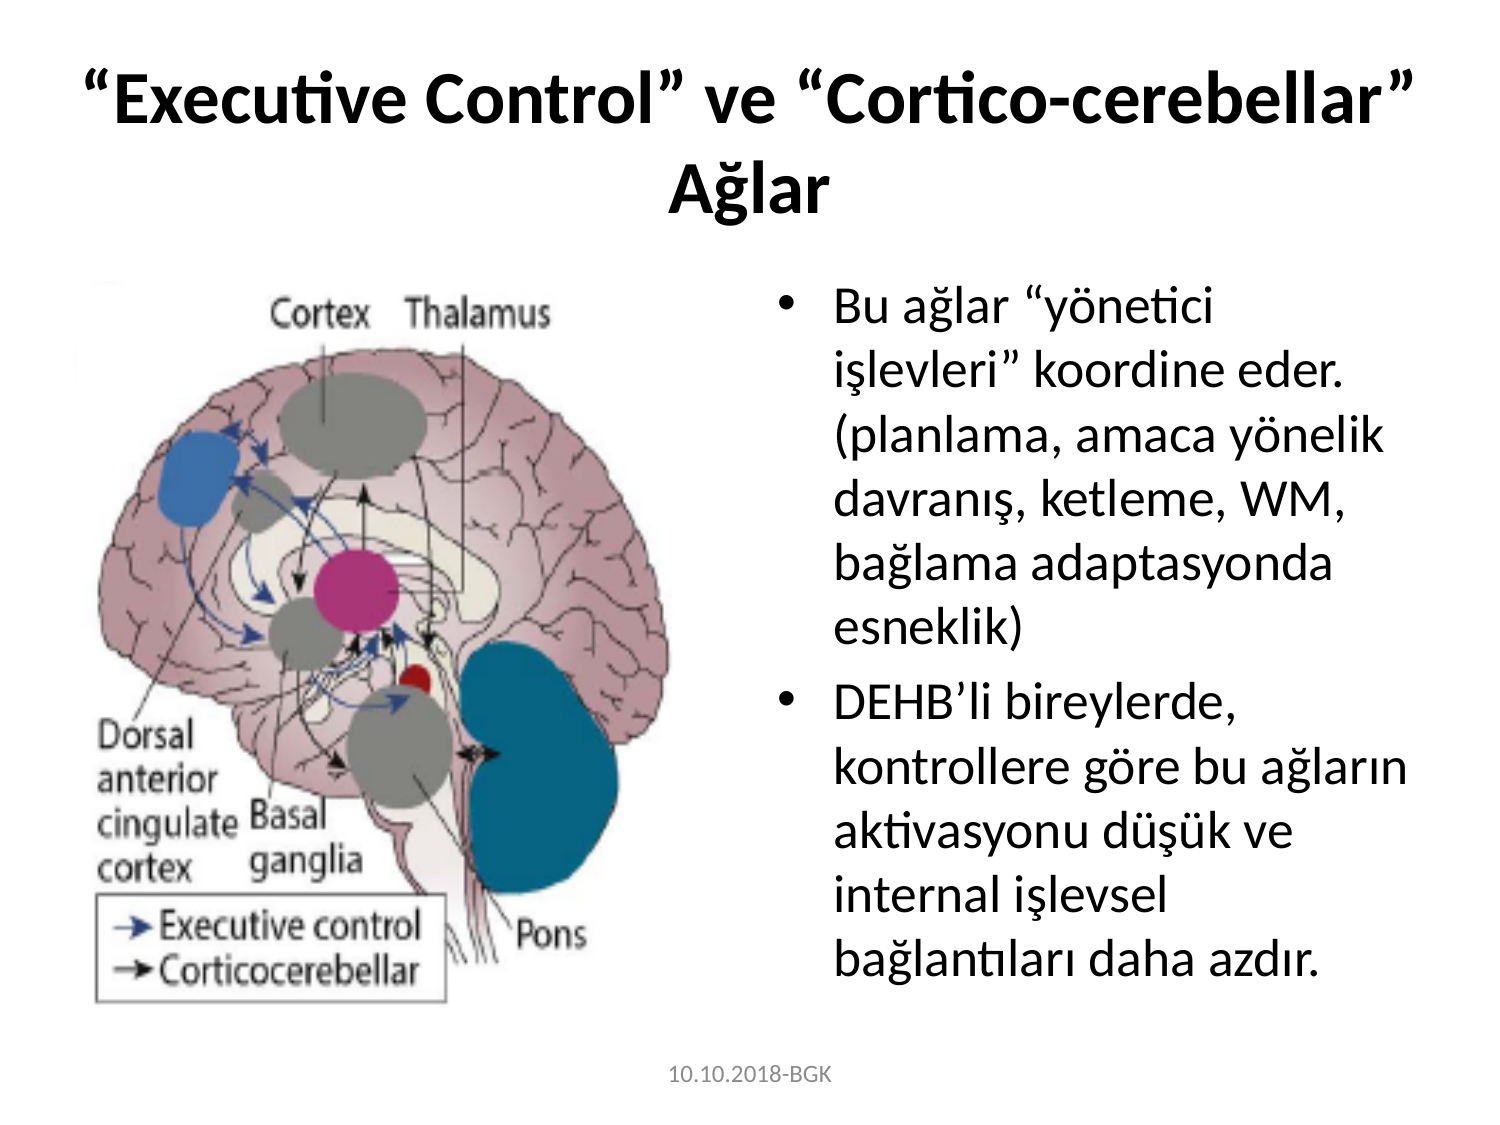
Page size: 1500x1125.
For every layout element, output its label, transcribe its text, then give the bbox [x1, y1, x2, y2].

list Bu ağlar “yönetici işlevleri” koordine eder. (planlama, amaca yönelik davranış, ketleme, WM, bağlama adaptasyonda esneklik) DEHB’li bireylerde, kontrollere göre bu ağların aktivasyonu düşük ve internal işlevsel bağlantıları daha azdır. [762, 262, 1425, 1005]
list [74, 280, 716, 1008]
footer 10.10.2018-BGK [512, 1042, 988, 1103]
title “Executive Control” ve “Cortico-cerebellar” Ağlar [0, 45, 1500, 233]
